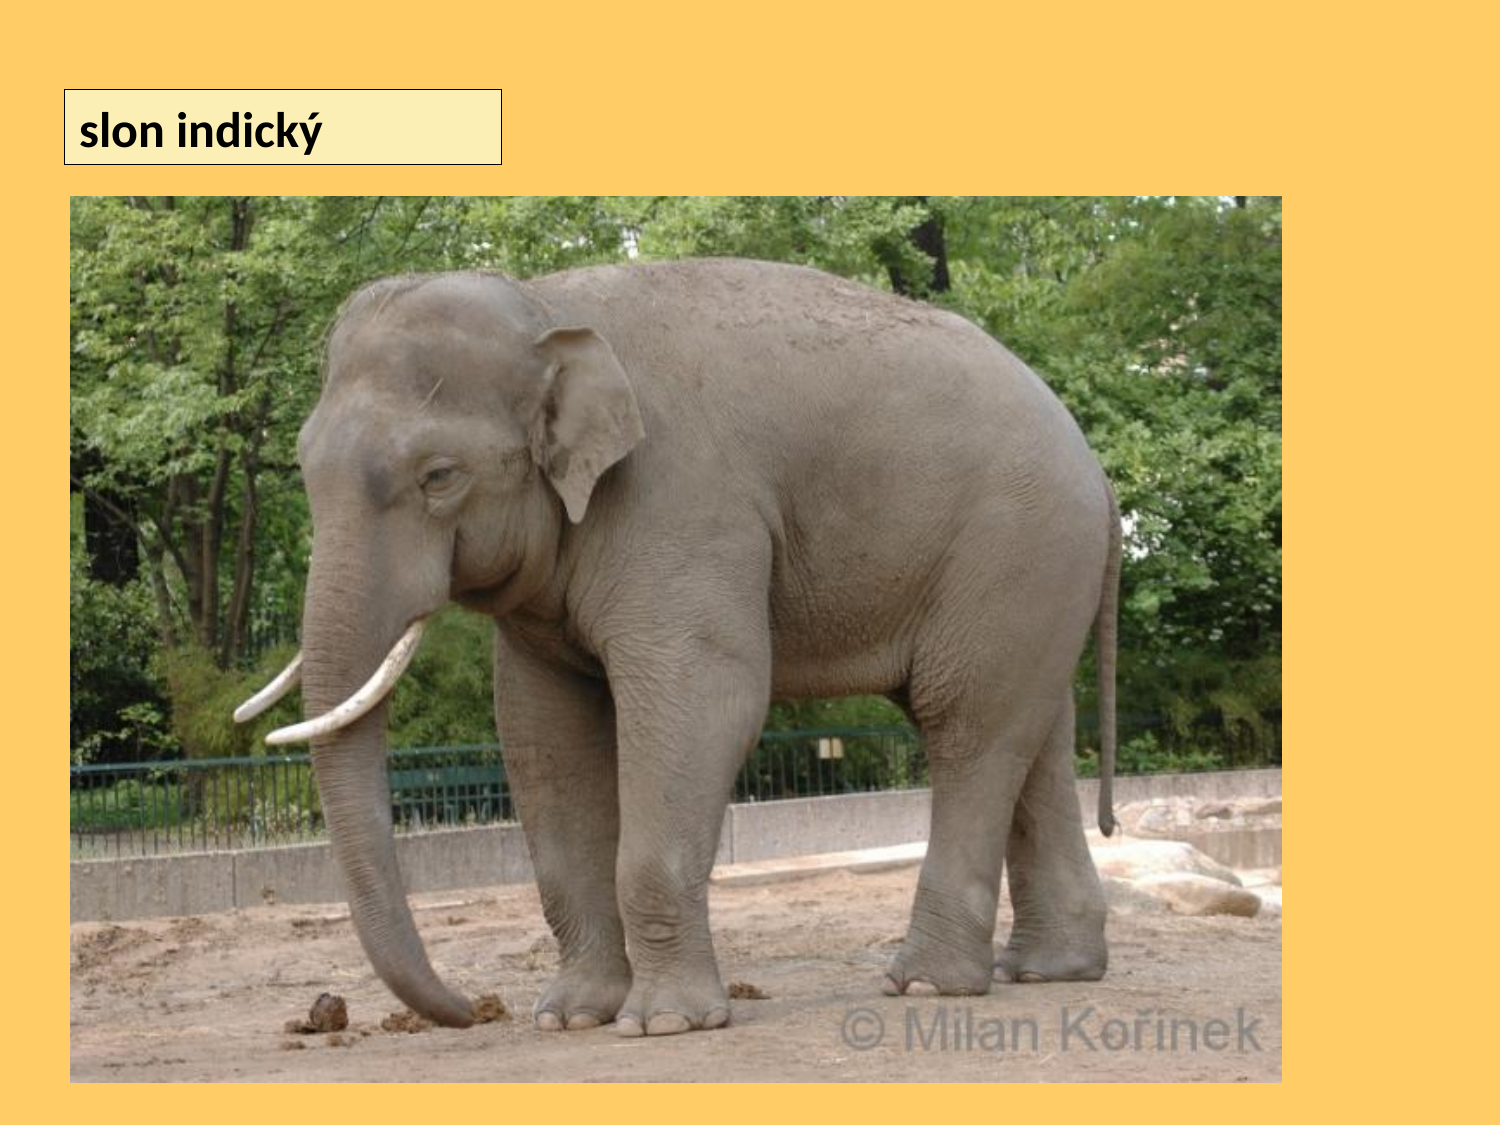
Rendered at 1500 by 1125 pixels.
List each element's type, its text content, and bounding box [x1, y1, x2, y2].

text_box slon indický [64, 89, 502, 165]
picture [70, 195, 1282, 1083]
